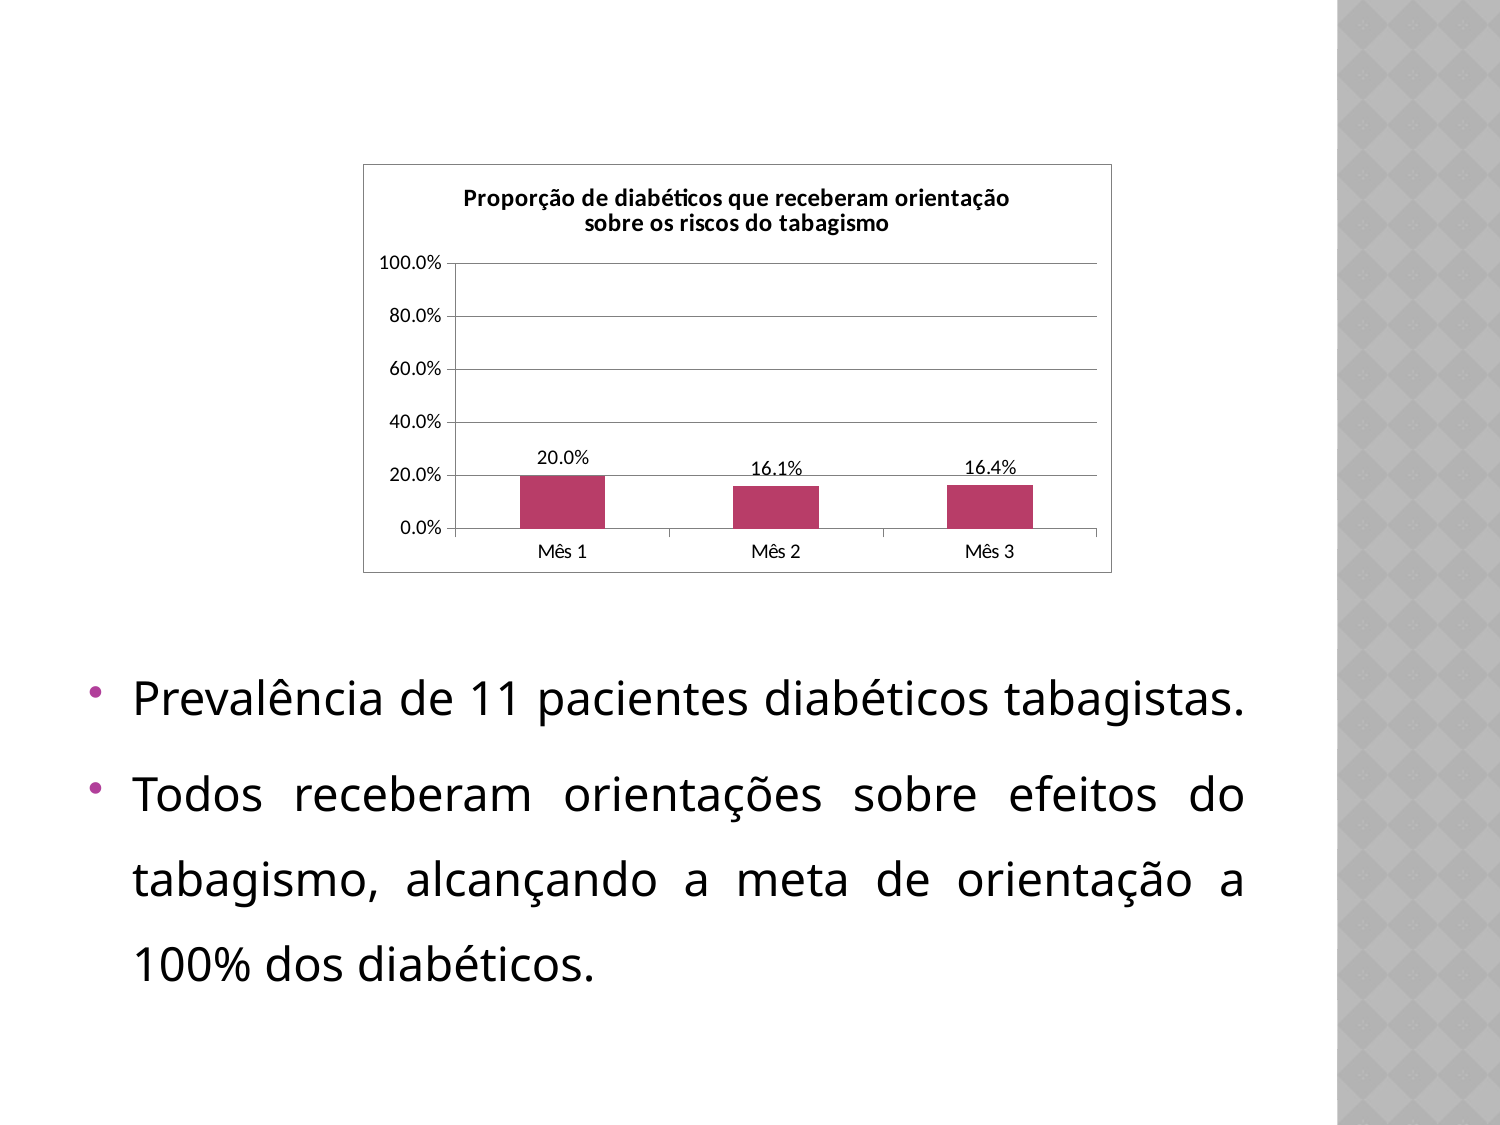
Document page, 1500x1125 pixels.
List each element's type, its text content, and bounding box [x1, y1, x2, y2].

chart [362, 163, 1113, 573]
list Prevalência de 11 pacientes diabéticos tabagistas. Todos receberam orientações sobre efeitos do tabagismo, alcançando a meta de orientação a 100% dos diabéticos. [75, 632, 1263, 1059]
